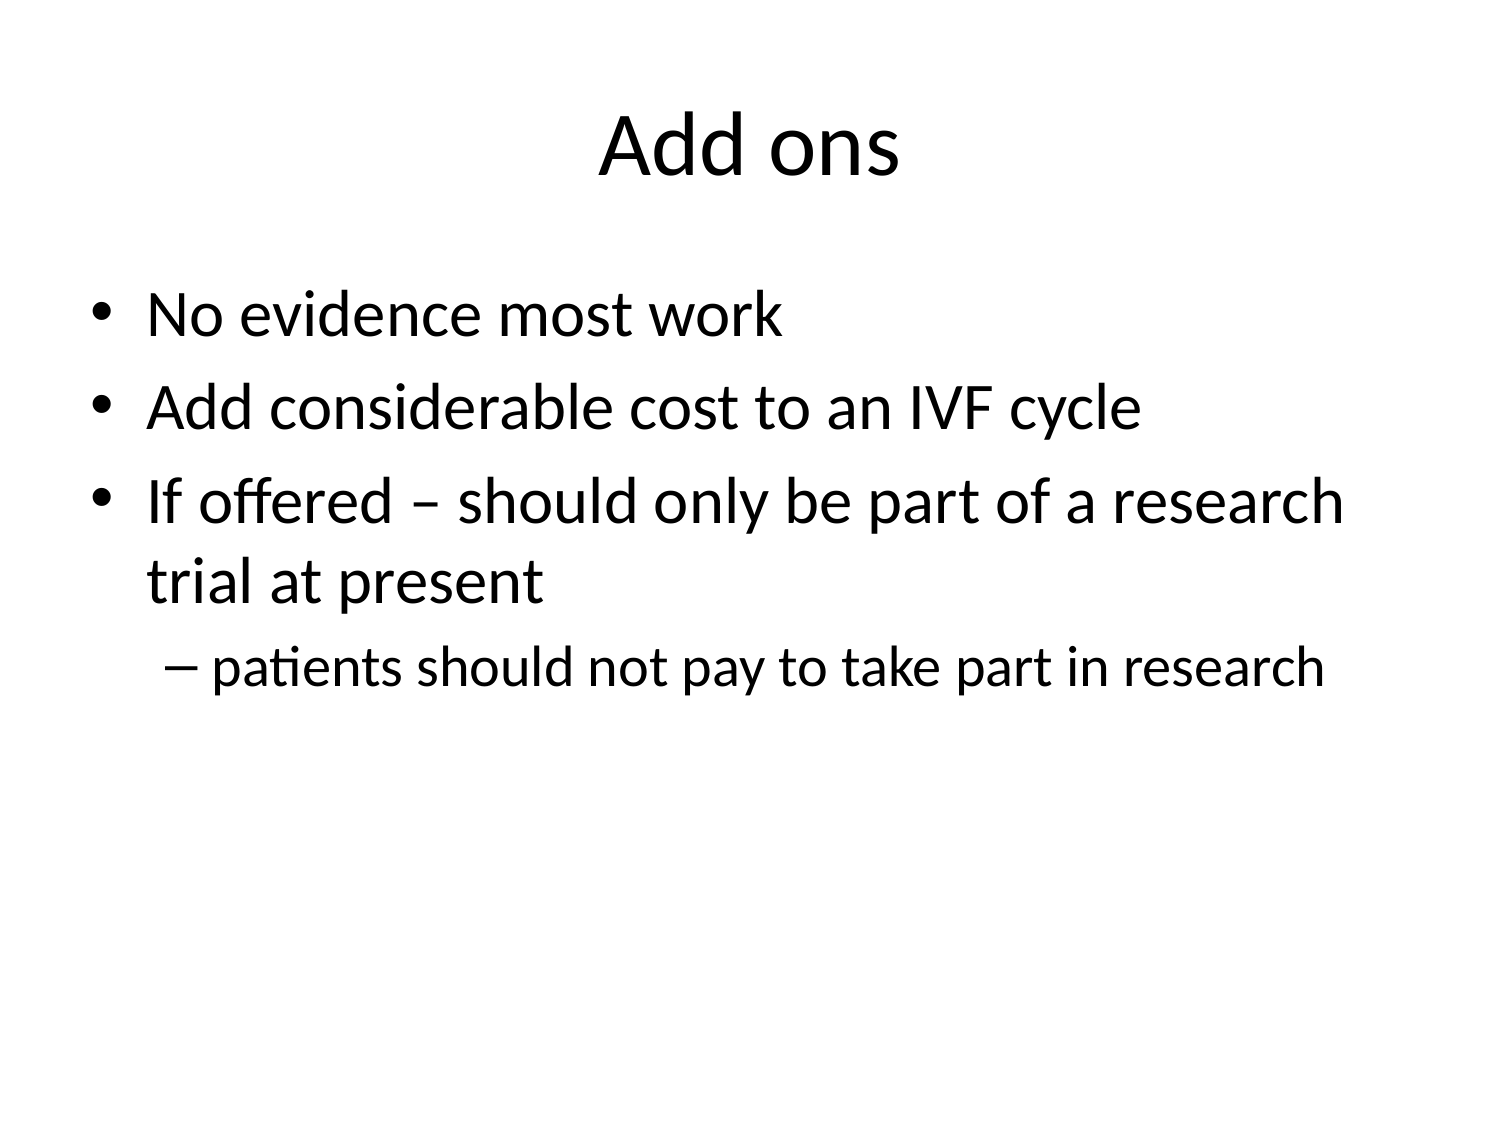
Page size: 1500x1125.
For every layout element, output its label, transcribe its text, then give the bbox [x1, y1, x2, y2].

list No evidence most work Add considerable cost to an IVF cycle If offered – should only be part of a research trial at present patients should not pay to take part in research [75, 262, 1425, 1005]
title Add ons [75, 45, 1425, 233]
